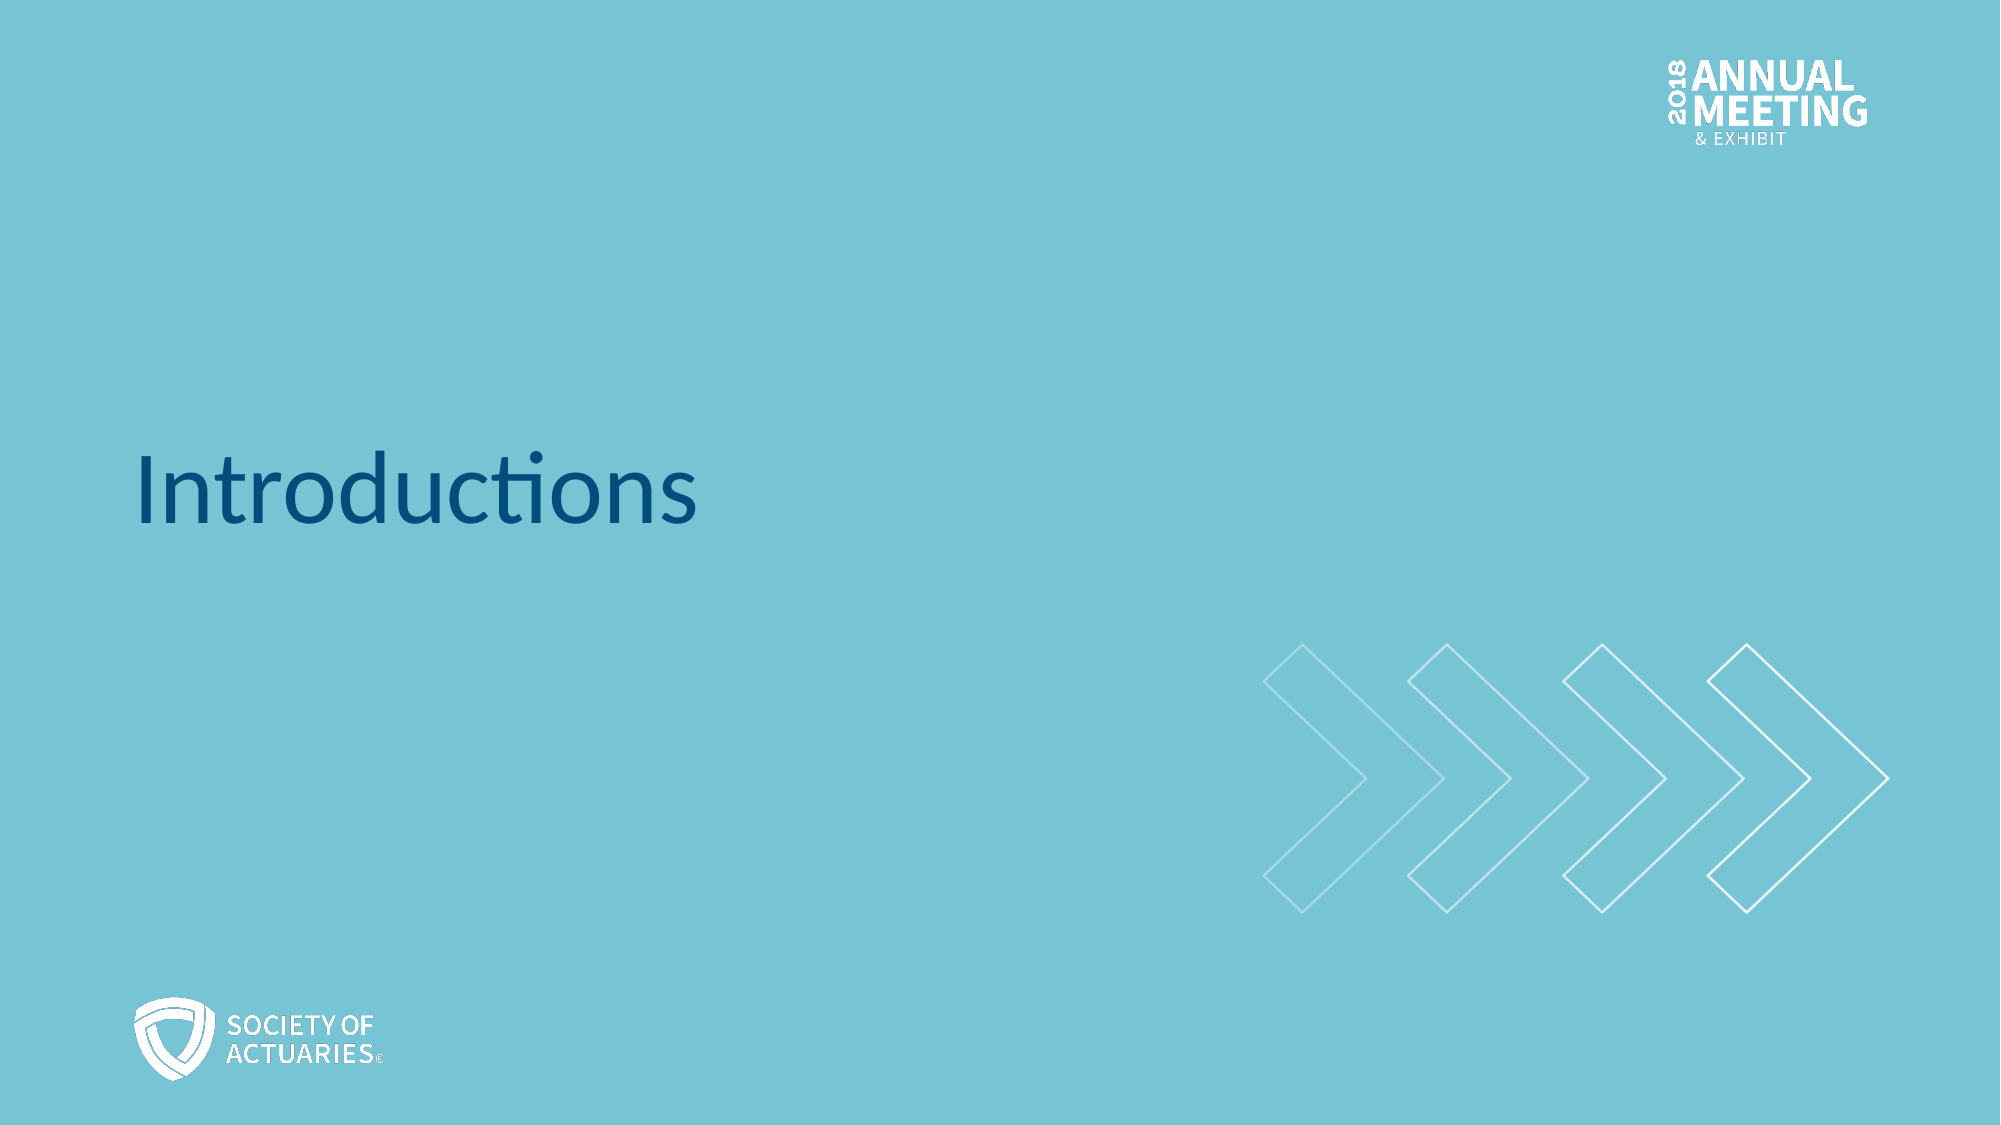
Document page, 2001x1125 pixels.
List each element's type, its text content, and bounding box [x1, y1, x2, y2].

picture [1262, 643, 1890, 914]
picture [1668, 60, 1867, 145]
title Introductions [118, 208, 1825, 554]
